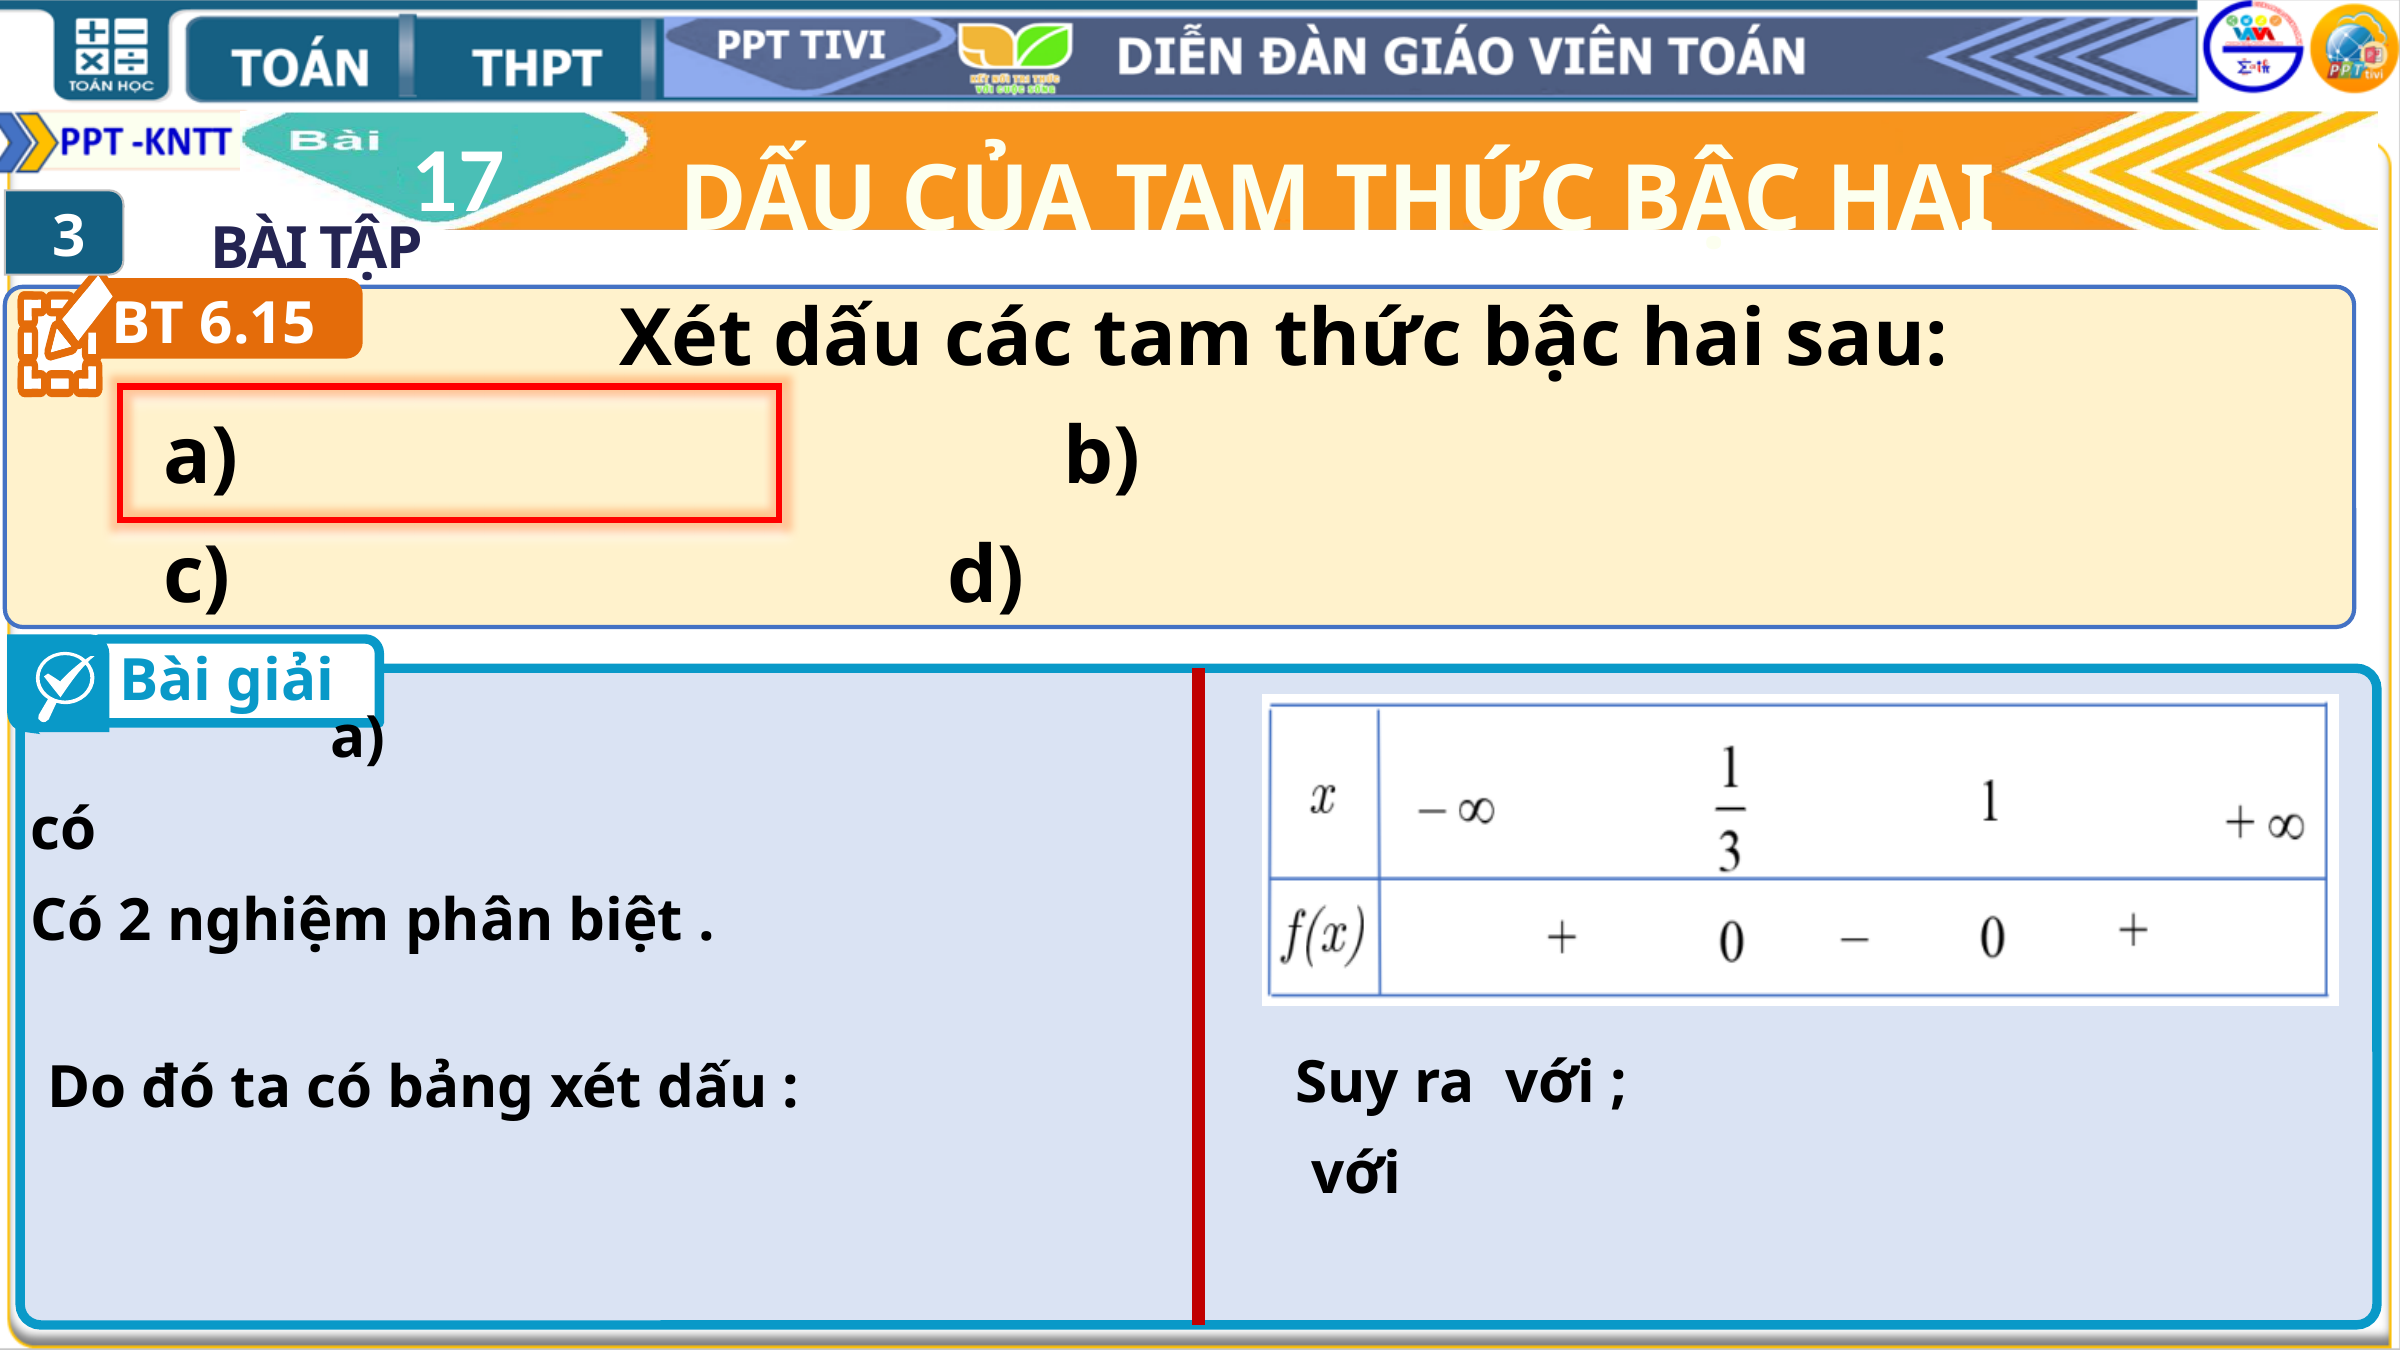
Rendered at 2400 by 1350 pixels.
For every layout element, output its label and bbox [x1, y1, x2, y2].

text_box [4, 266, 2355, 627]
text_box [240, 105, 2378, 231]
text_box [11, 634, 2377, 1325]
picture [0, 0, 2400, 1350]
text_box [4, 190, 446, 292]
